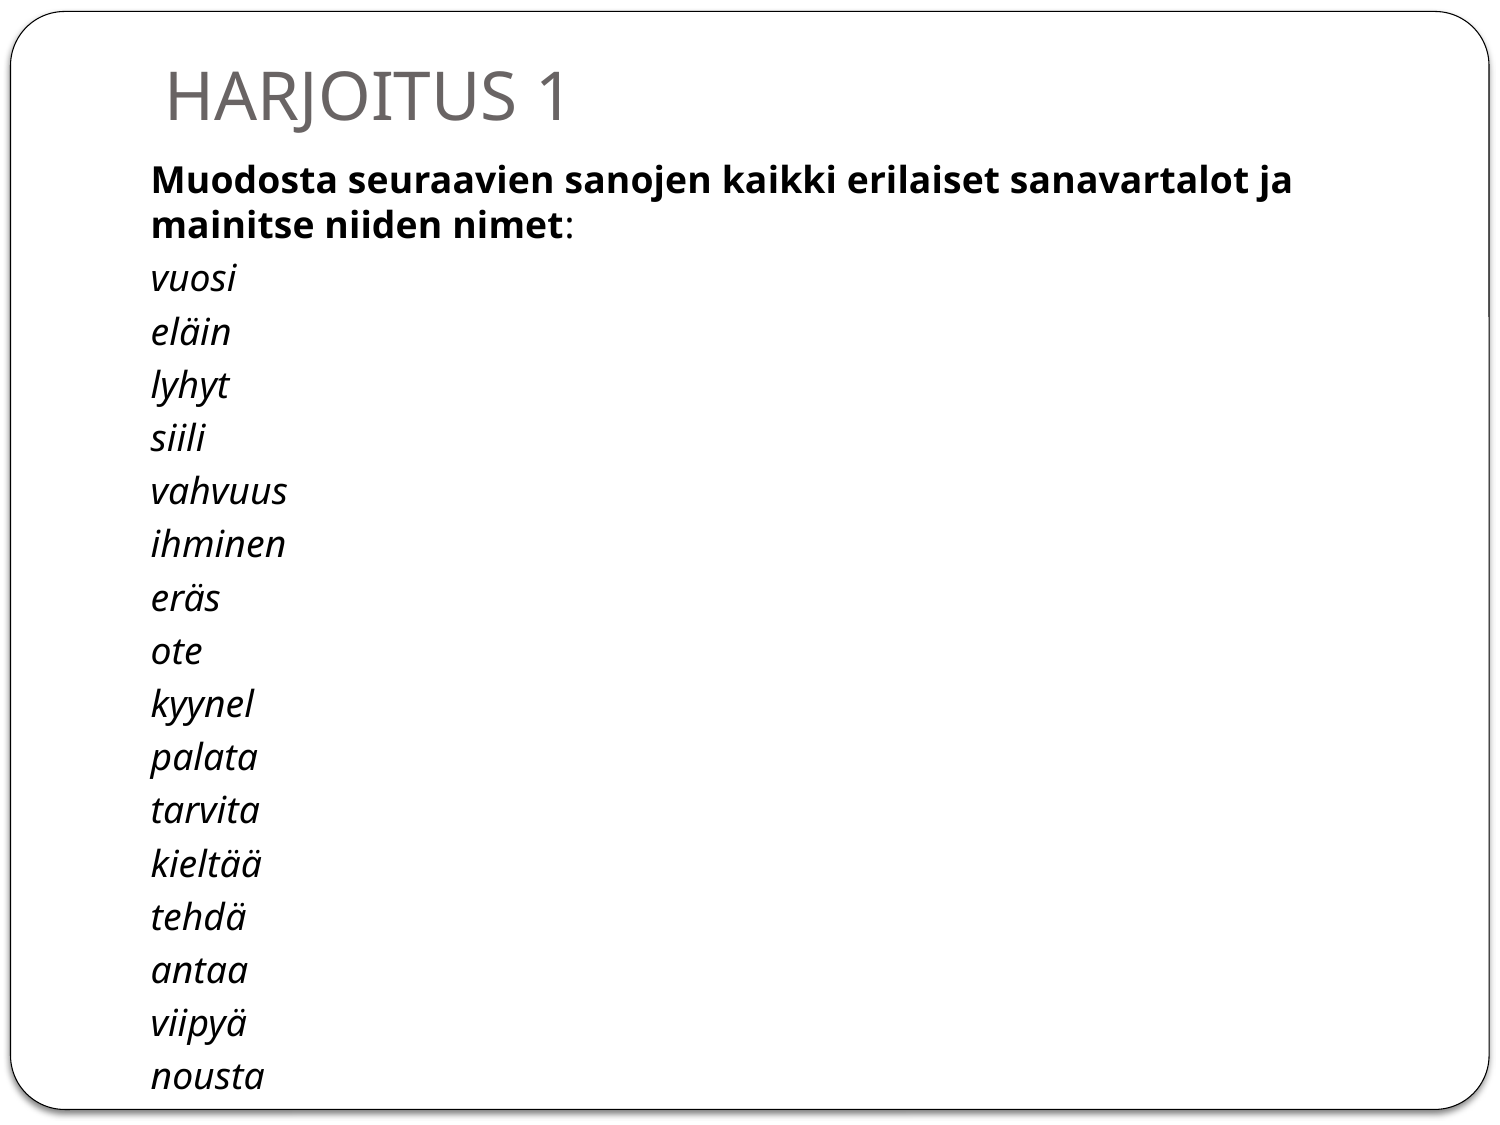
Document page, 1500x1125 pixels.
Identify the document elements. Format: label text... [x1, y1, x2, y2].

list Muodosta seuraavien sanojen kaikki erilaiset sanavartalot ja mainitse niiden nimet: vuosi eläin lyhyt siili vahvuus ihminen eräs ote kyynel palata tarvita kieltää tehdä antaa viipyä nousta [135, 149, 1425, 1106]
title HARJOITUS 1 [150, 45, 1425, 149]
